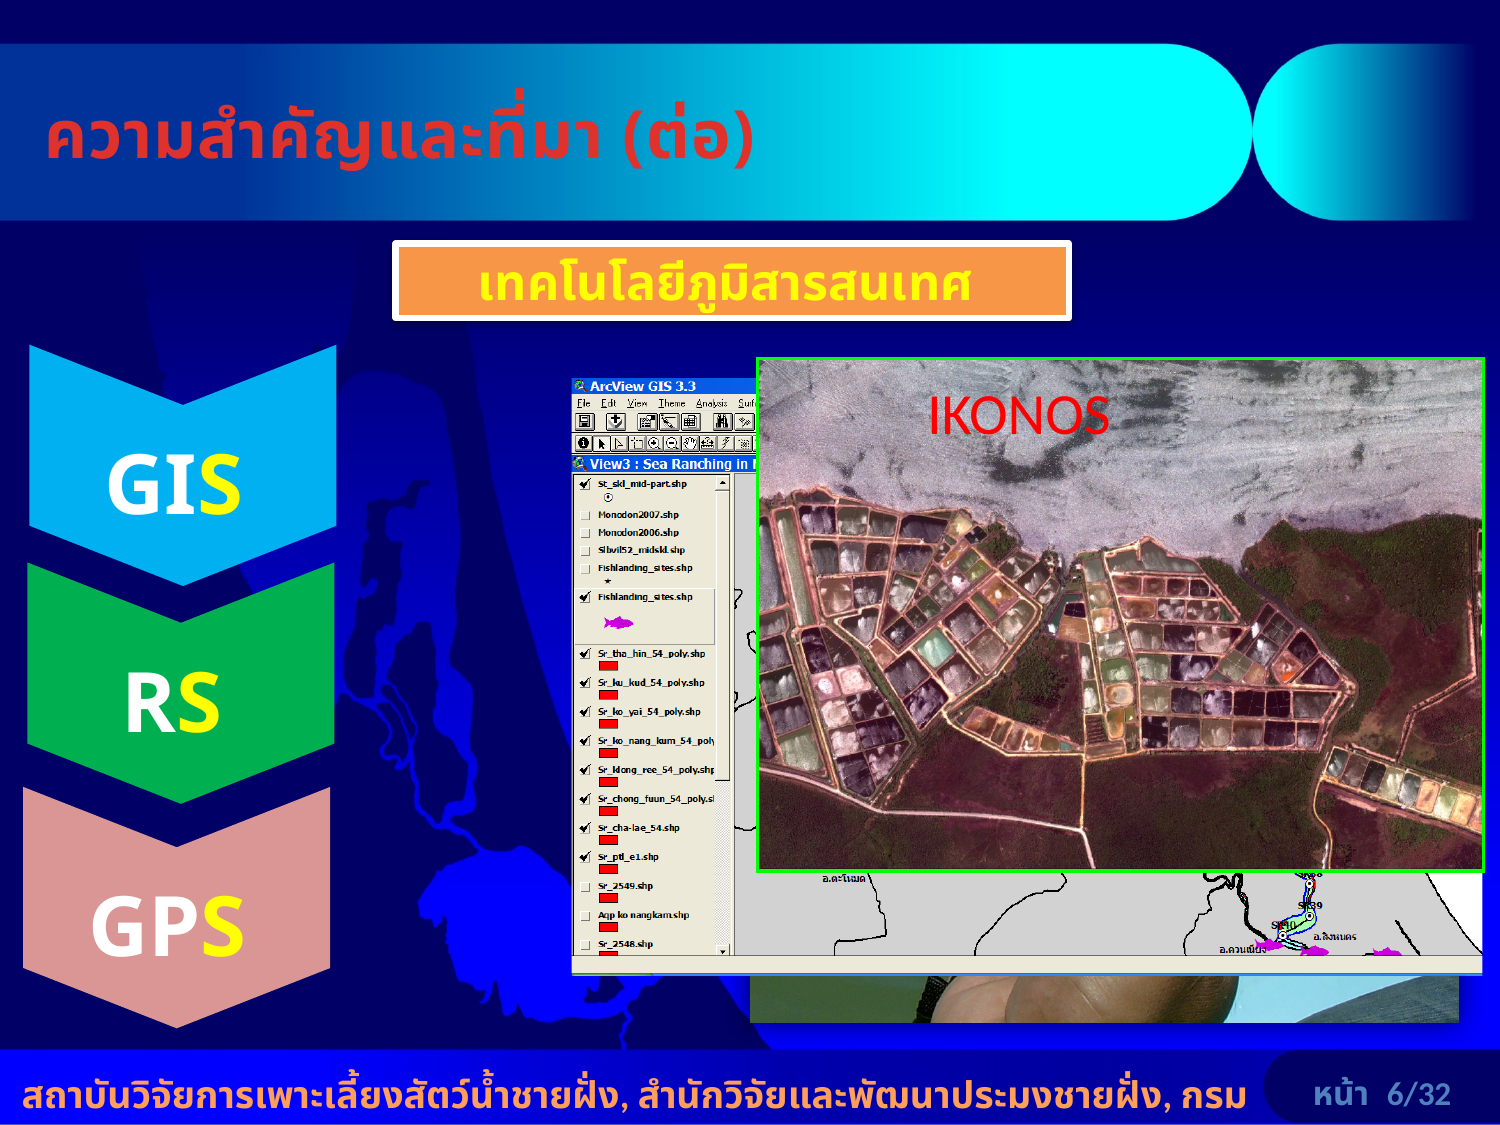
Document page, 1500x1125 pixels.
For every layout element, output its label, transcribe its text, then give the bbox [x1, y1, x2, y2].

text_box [27, 562, 335, 793]
title ความสำคัญและที่มา (ต่อ) [29, 66, 1140, 197]
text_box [758, 359, 1483, 870]
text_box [29, 344, 337, 563]
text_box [22, 786, 331, 1029]
list สถาบันวิจัยการเพาะเลี้ยงสัตว์น้ำชายฝั่ง, สำนักวิจัยและพัฒนาประมงชายฝั่ง, กรมประมง www.nicaonline.com [0, 1063, 1270, 1125]
picture [0, 0, 1500, 1125]
text_box เทคโนโลยีภูมิสารสนเทศ [392, 240, 1072, 321]
list หน้า 6/32 [1269, 1065, 1495, 1120]
